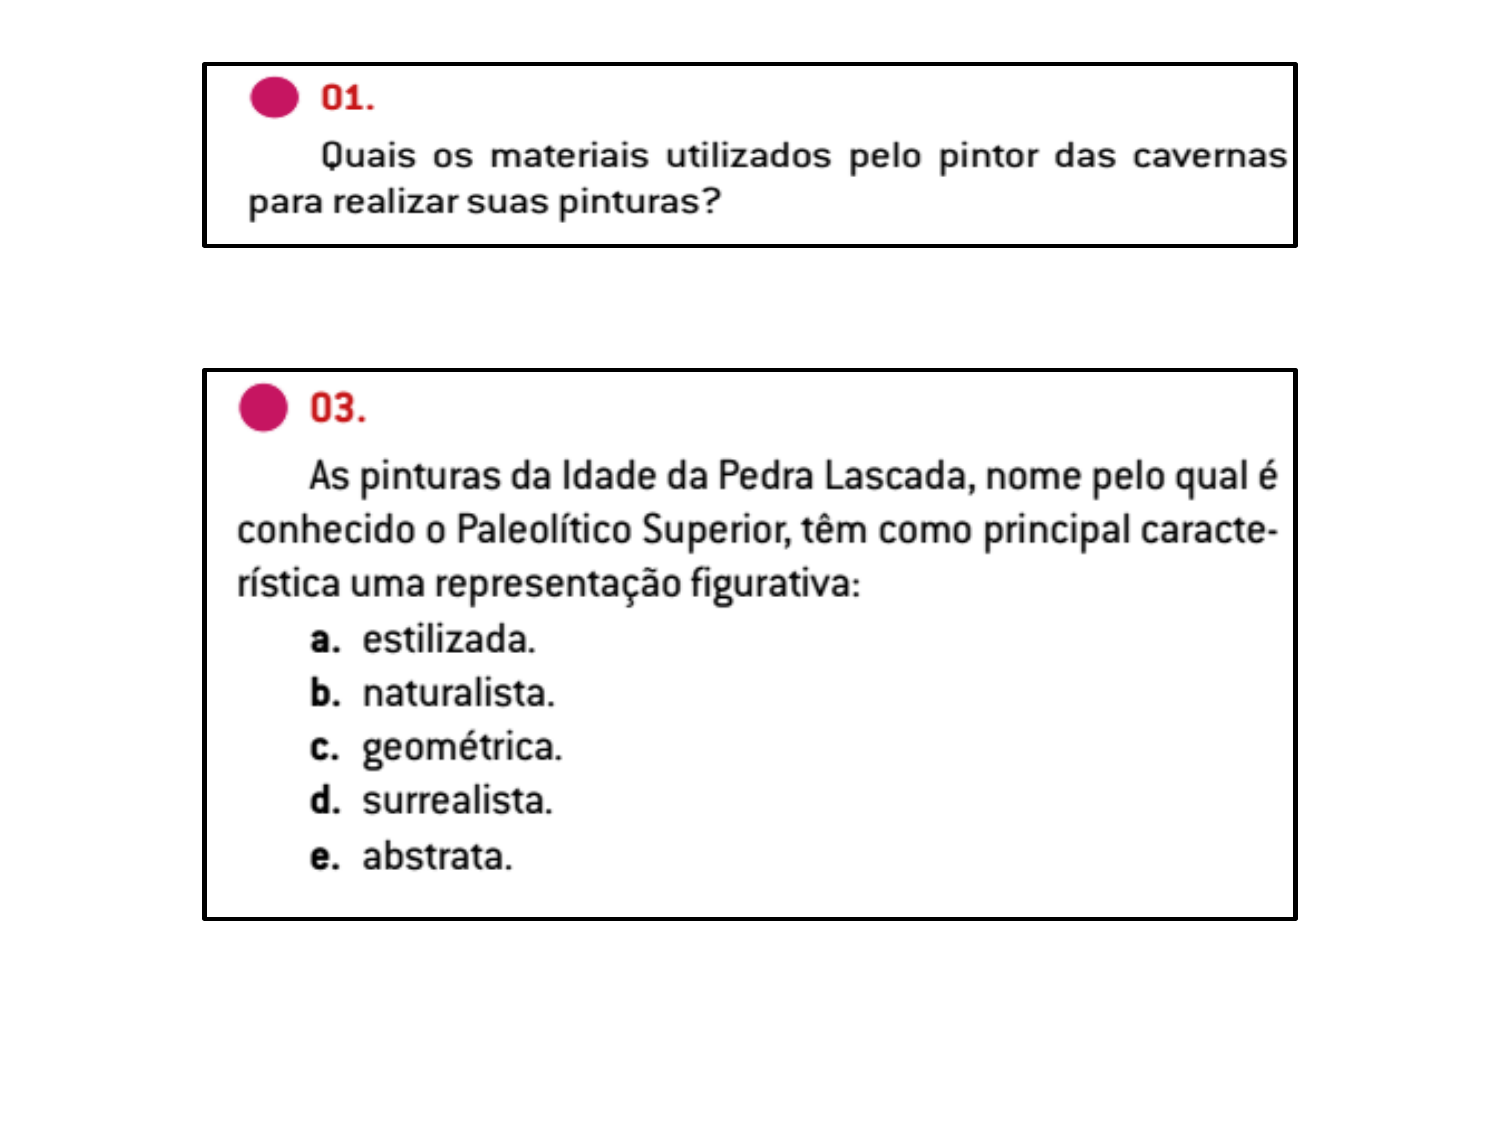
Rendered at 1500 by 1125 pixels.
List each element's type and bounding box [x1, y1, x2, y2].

picture [206, 65, 1294, 244]
picture [206, 371, 1294, 918]
